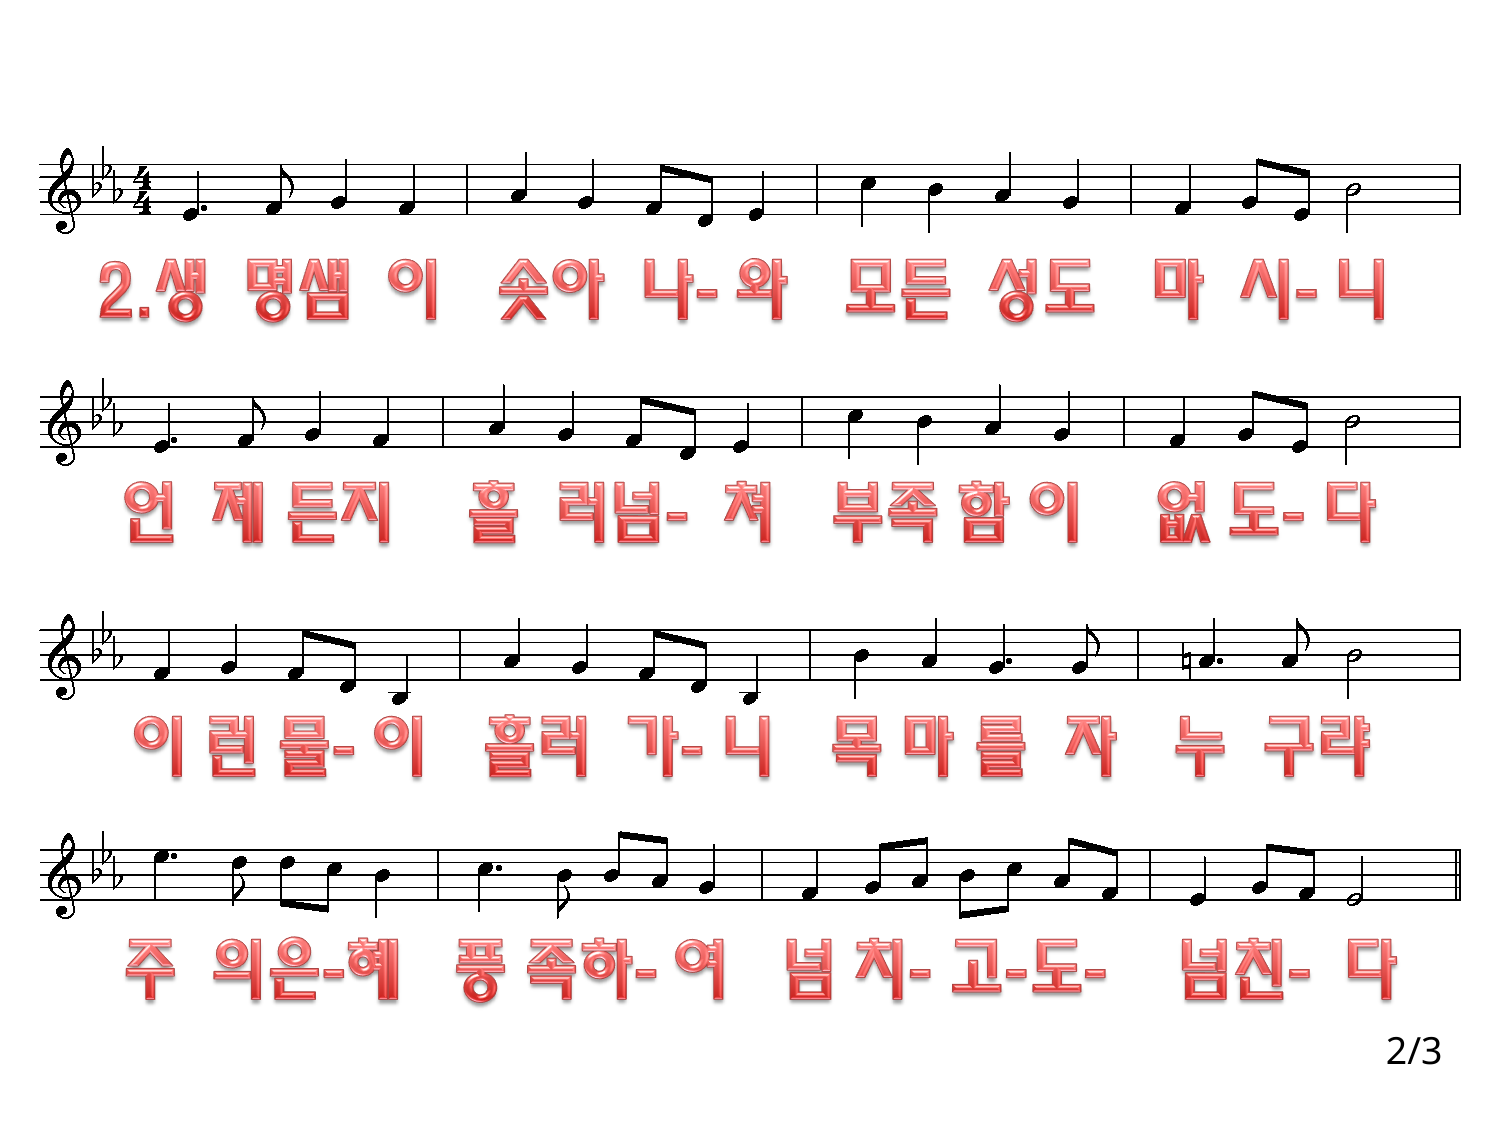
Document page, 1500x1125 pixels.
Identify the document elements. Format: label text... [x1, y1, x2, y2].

text_box 2/3 [1371, 1030, 1465, 1080]
picture [0, 102, 1500, 1023]
